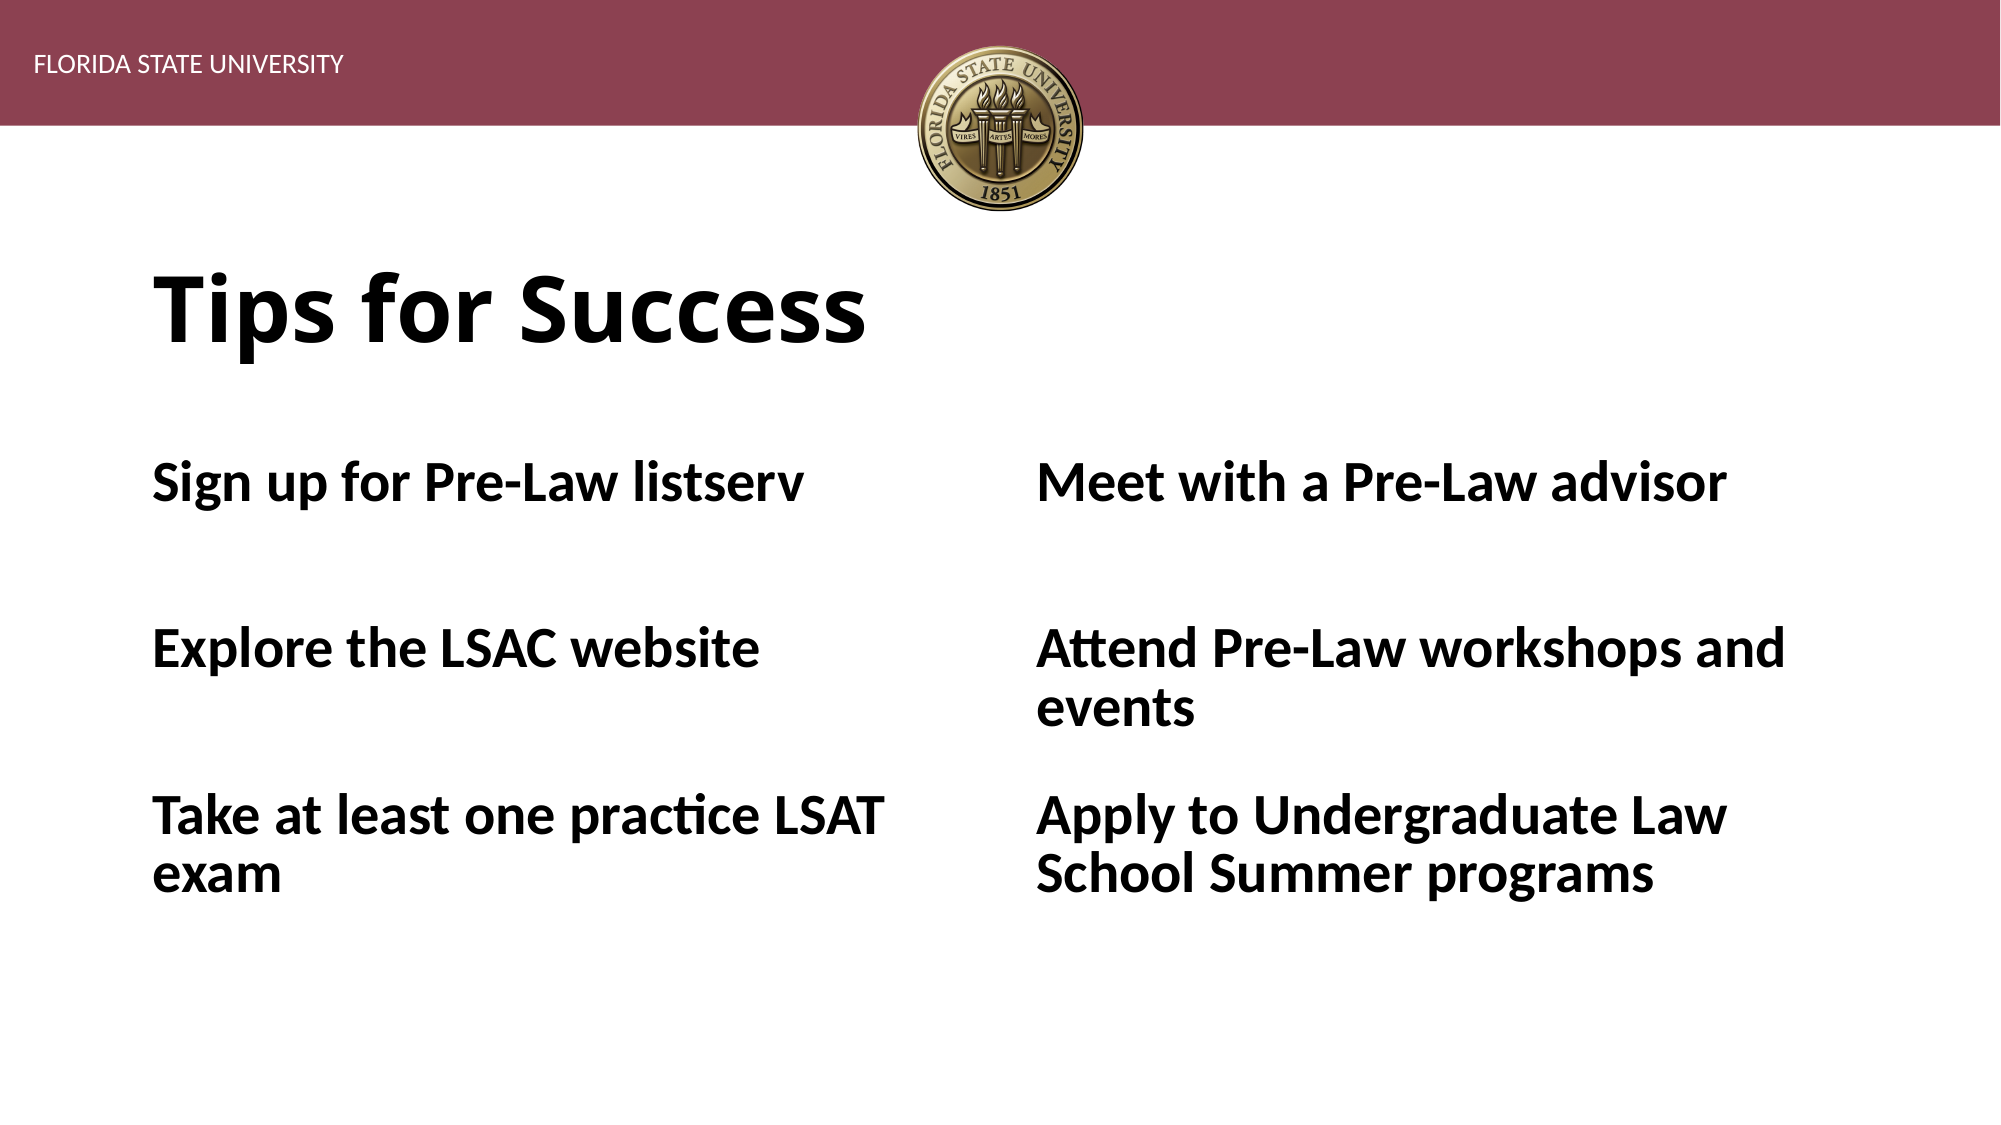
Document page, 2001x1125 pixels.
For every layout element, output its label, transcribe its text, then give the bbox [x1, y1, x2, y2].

table_cell Attend Pre-Law workshops and events [1022, 619, 1904, 782]
title Tips for Success [137, 236, 1863, 381]
table_cell Explore the LSAC website [138, 617, 1020, 782]
picture [915, 44, 1085, 213]
table_header Sign up for Pre-Law listserv [137, 450, 1021, 617]
table_header Meet with a Pre-Law advisor [1021, 451, 1904, 614]
table_cell Apply to Undergraduate Law School Summer programs [1022, 784, 1904, 1021]
table_cell Take at least one practice LSAT exam [138, 784, 1020, 1021]
